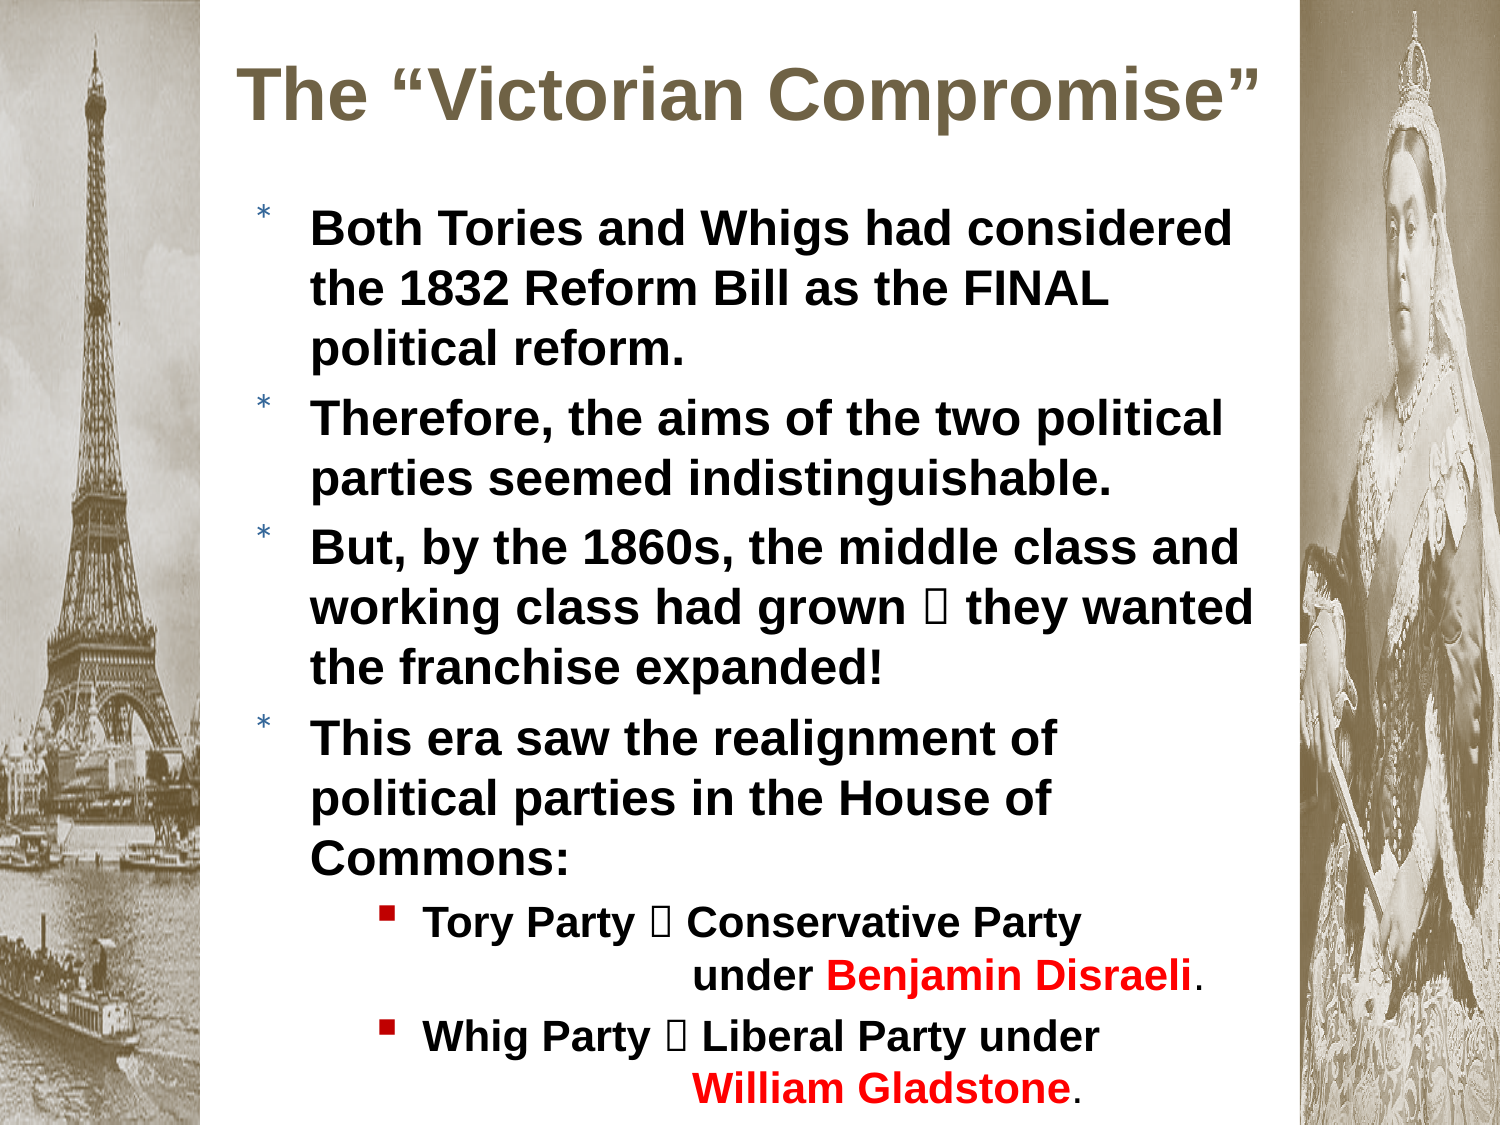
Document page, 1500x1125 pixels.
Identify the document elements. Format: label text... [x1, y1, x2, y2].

list Both Tories and Whigs had considered the 1832 Reform Bill as the FINAL political reform. Therefore, the aims of the two political parties seemed indistinguishable. But, by the 1860s, the middle class and working class had grown  they wanted the franchise expanded! This era saw the realignment of political parties in the House of Commons: Tory Party  Conservative Party under Benjamin Disraeli. Whig Party  Liberal Party under William Gladstone. [237, 187, 1275, 1088]
title The “Victorian Compromise” [212, 24, 1288, 155]
